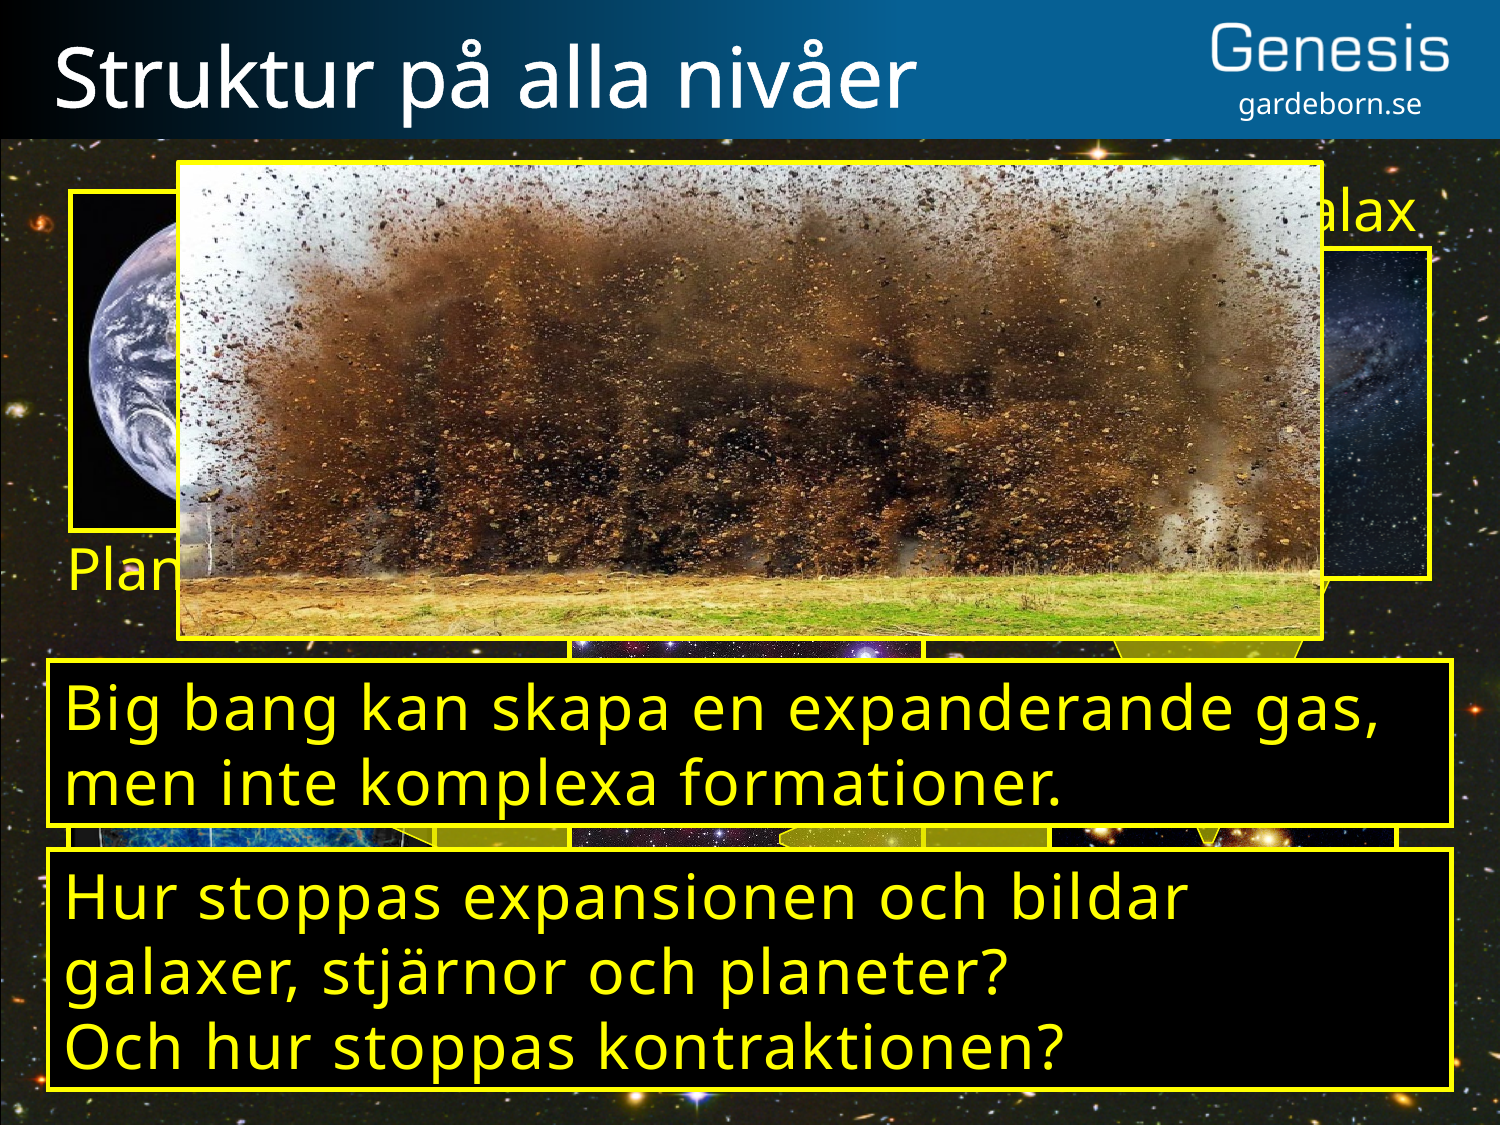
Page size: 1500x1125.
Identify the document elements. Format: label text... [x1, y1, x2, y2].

title Struktur på alla nivåer [0, 0, 1500, 140]
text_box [54, 668, 472, 1084]
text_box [53, 193, 174, 611]
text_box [1323, 165, 1432, 577]
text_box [1051, 666, 1419, 1085]
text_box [571, 645, 942, 1031]
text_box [472, 144, 903, 163]
picture [1, 139, 1500, 1125]
